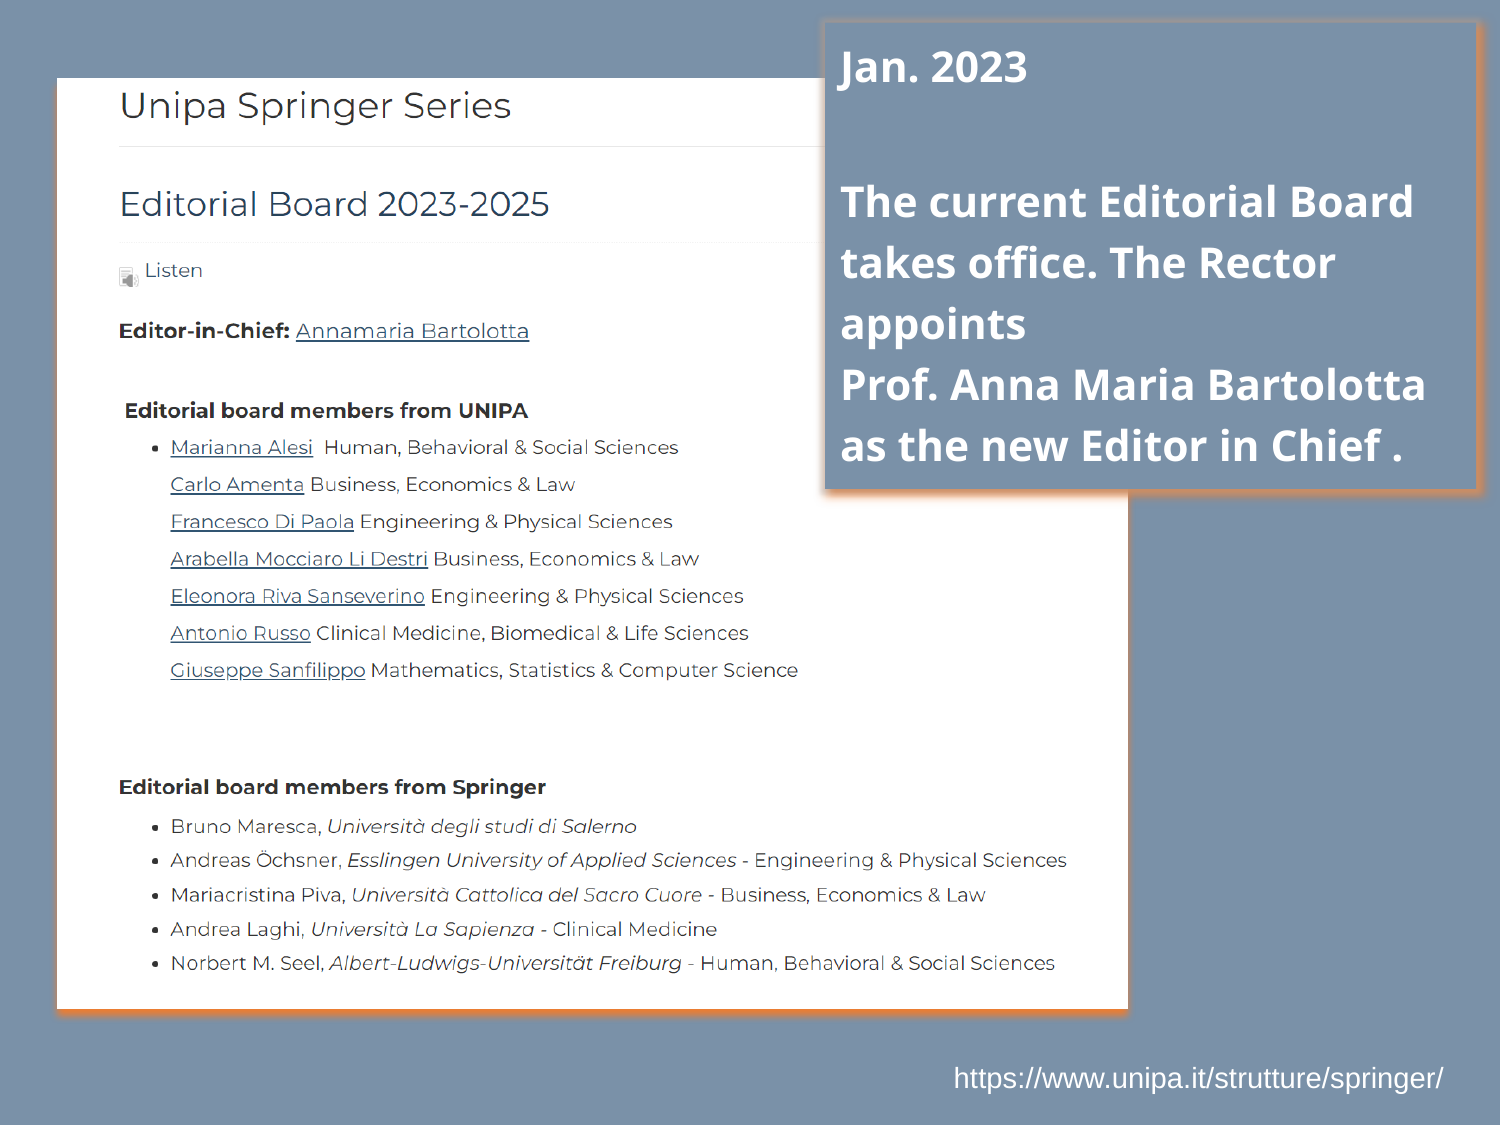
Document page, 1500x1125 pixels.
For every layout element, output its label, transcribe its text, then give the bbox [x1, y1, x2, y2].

text_box https://www.unipa.it/strutture/springer/ [939, 1051, 1488, 1102]
picture [57, 78, 1128, 1009]
text_box Jan. 2023 The current Editorial Board takes office. The Rector appoints Prof. Anna Maria Bartolotta as the new Editor in Chief . [825, 22, 1477, 489]
